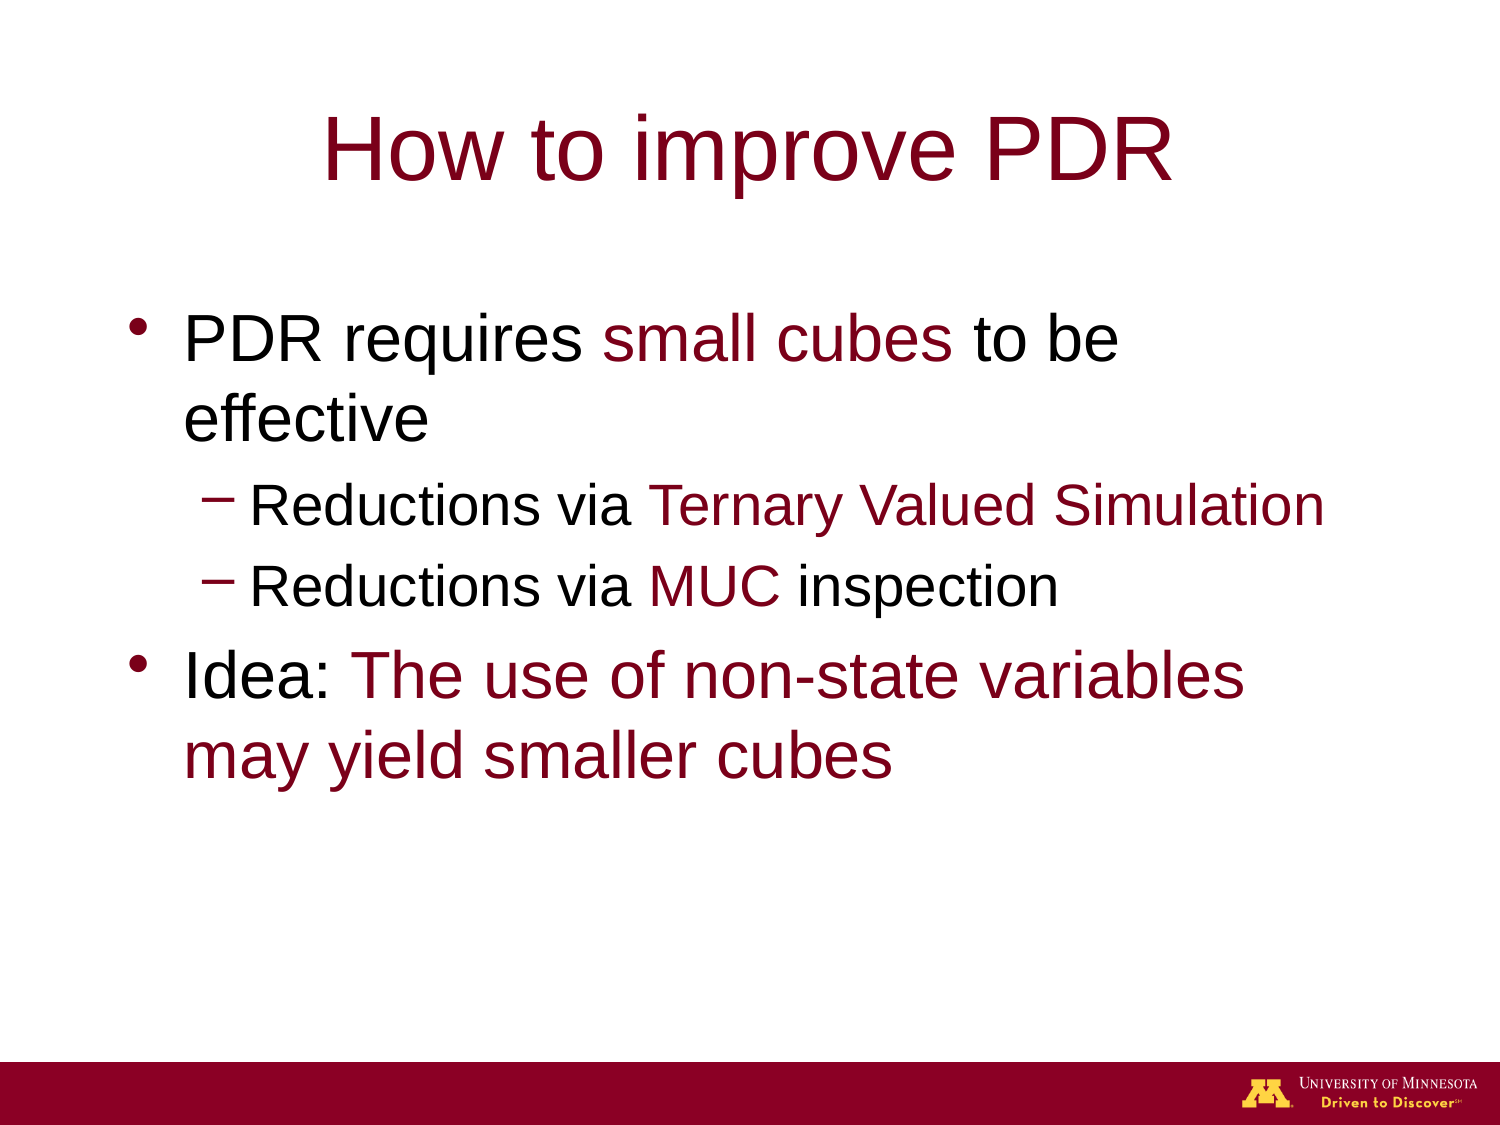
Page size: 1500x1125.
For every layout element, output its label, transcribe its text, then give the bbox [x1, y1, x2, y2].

list PDR requires small cubes to be effective Reductions via Ternary Valued Simulation Reductions via MUC inspection Idea: The use of non-state variables may yield smaller cubes [112, 287, 1388, 938]
title How to improve PDR [112, 49, 1388, 238]
picture [0, 1062, 1500, 1125]
